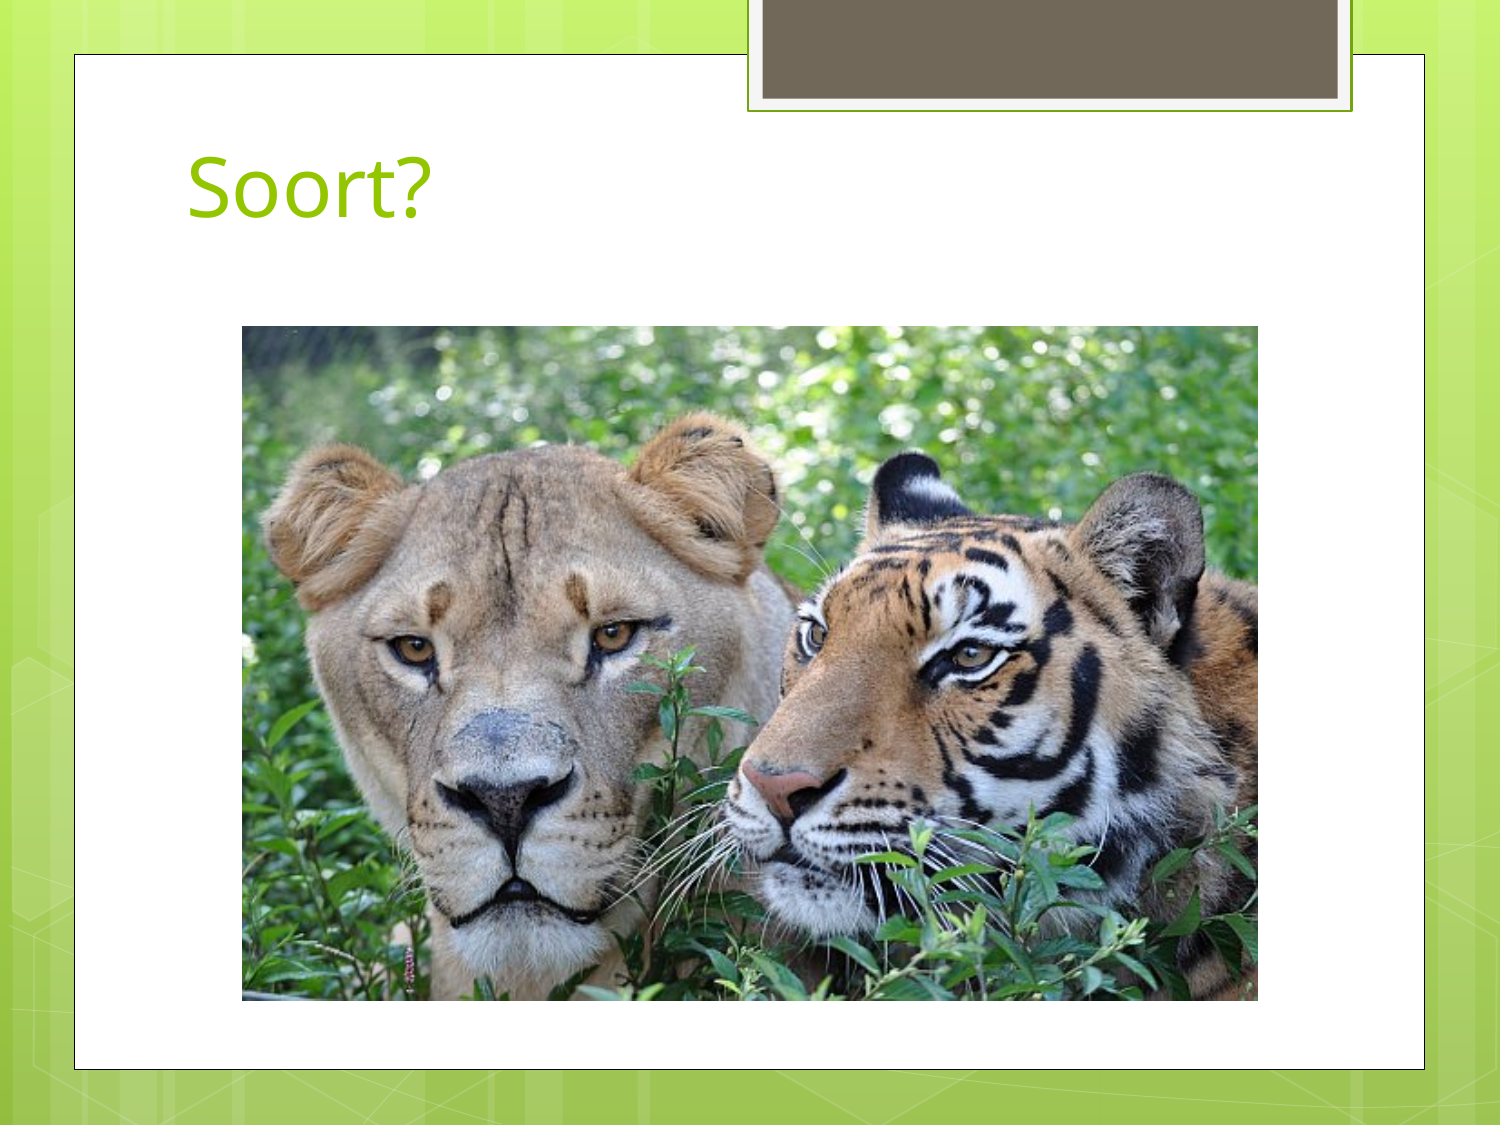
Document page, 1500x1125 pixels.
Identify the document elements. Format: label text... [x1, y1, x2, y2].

title Soort? [171, 54, 1324, 243]
picture [241, 326, 1259, 1002]
